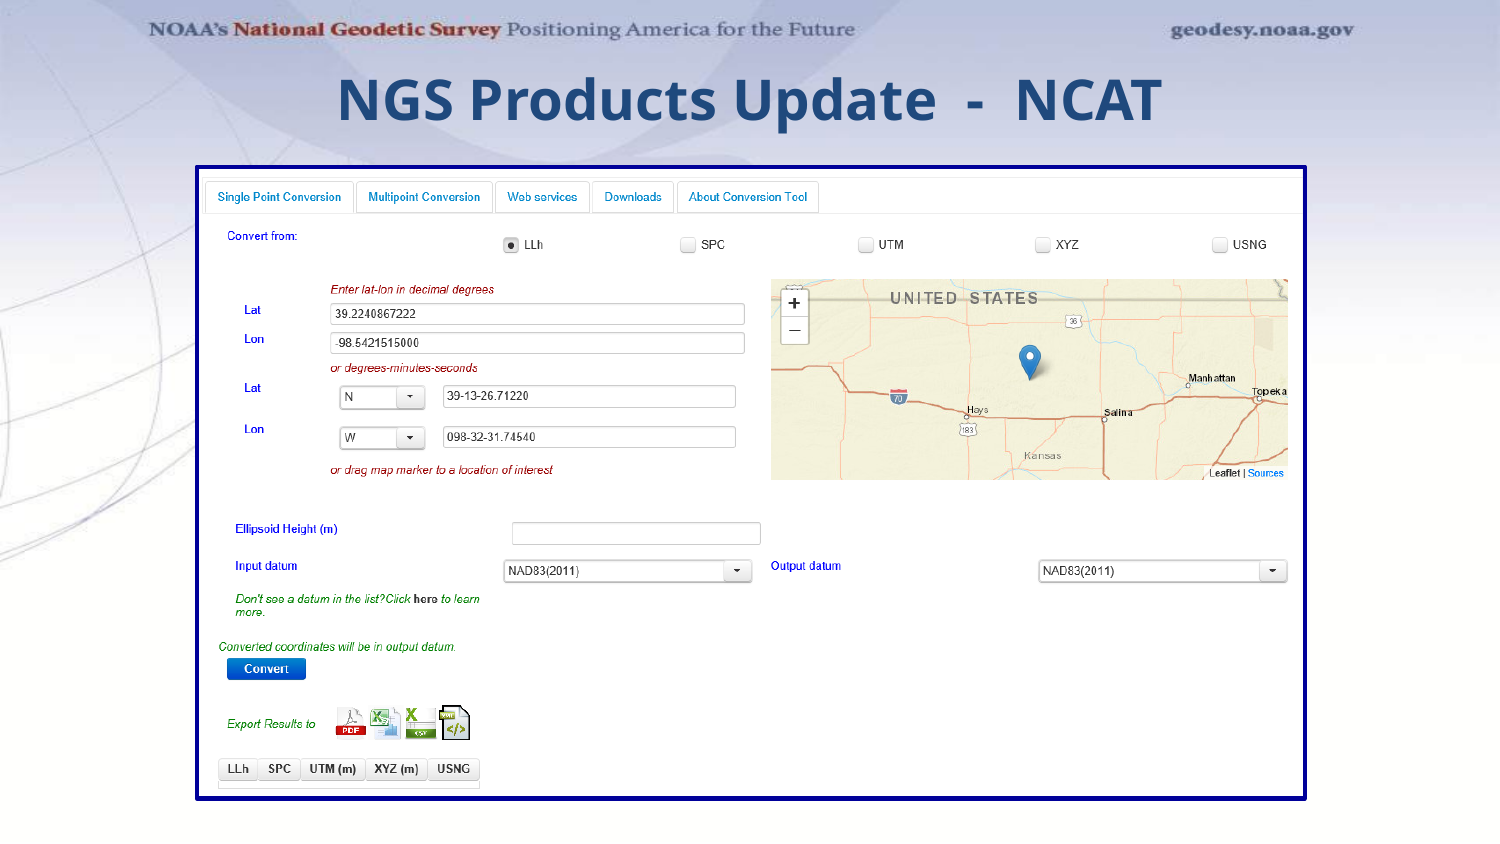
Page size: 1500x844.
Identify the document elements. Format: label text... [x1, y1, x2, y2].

title NGS Products Update - NCAT [243, 28, 1257, 165]
picture [0, 0, 1500, 842]
